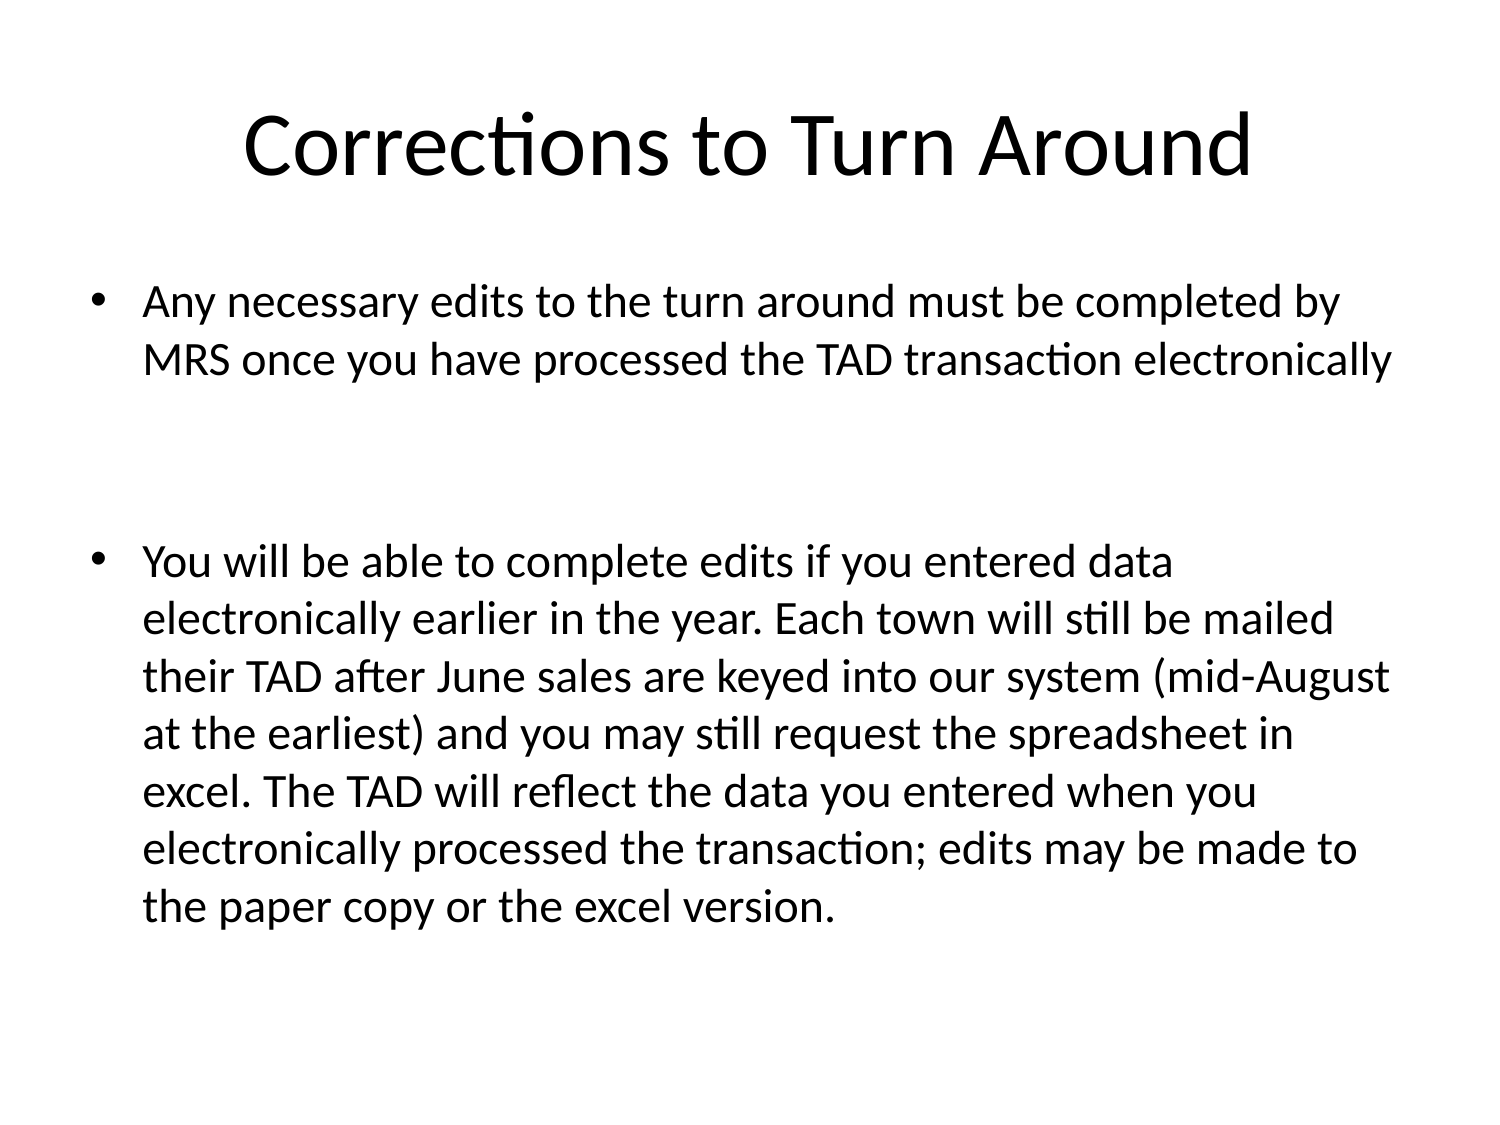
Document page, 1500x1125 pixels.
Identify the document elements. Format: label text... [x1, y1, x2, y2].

list Any necessary edits to the turn around must be completed by MRS once you have processed the TAD transaction electronically You will be able to complete edits if you entered data electronically earlier in the year. Each town will still be mailed their TAD after June sales are keyed into our system (mid-August at the earliest) and you may still request the spreadsheet in excel. The TAD will reflect the data you entered when you electronically processed the transaction; edits may be made to the paper copy or the excel version. [75, 262, 1425, 1005]
title Corrections to Turn Around [75, 45, 1425, 233]
